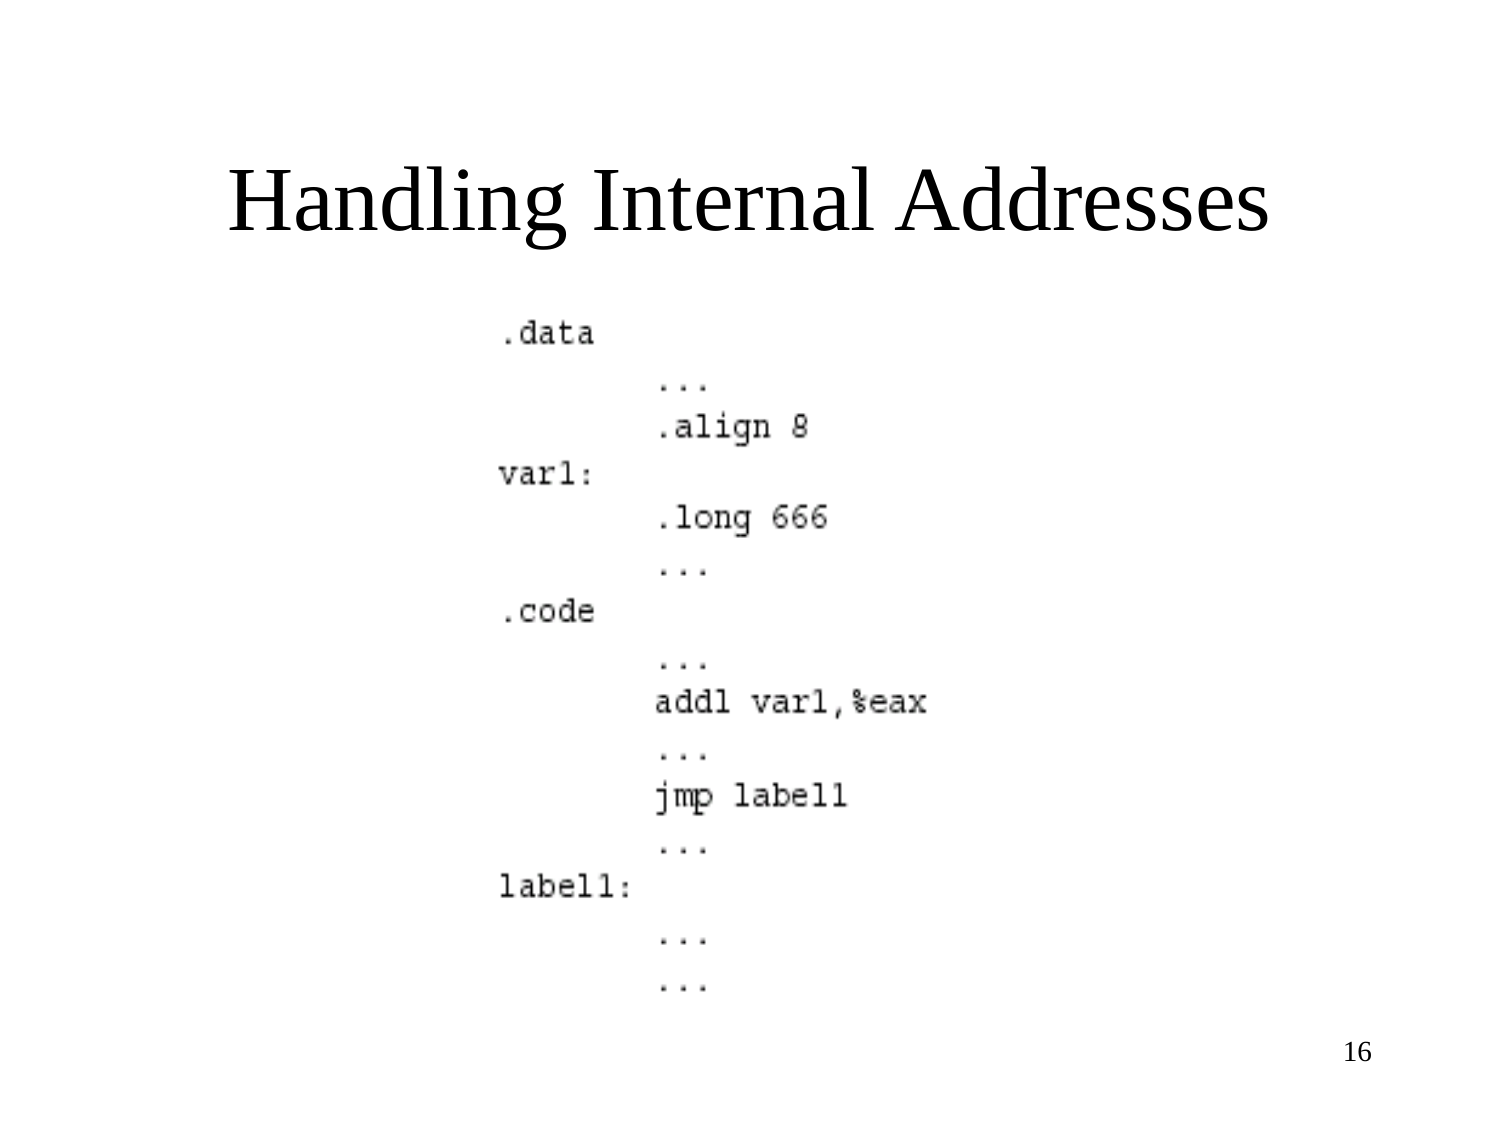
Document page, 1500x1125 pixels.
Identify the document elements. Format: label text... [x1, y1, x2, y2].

slide_number 16 [1074, 1024, 1388, 1101]
title Handling Internal Addresses [112, 99, 1388, 288]
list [150, 291, 1282, 1062]
